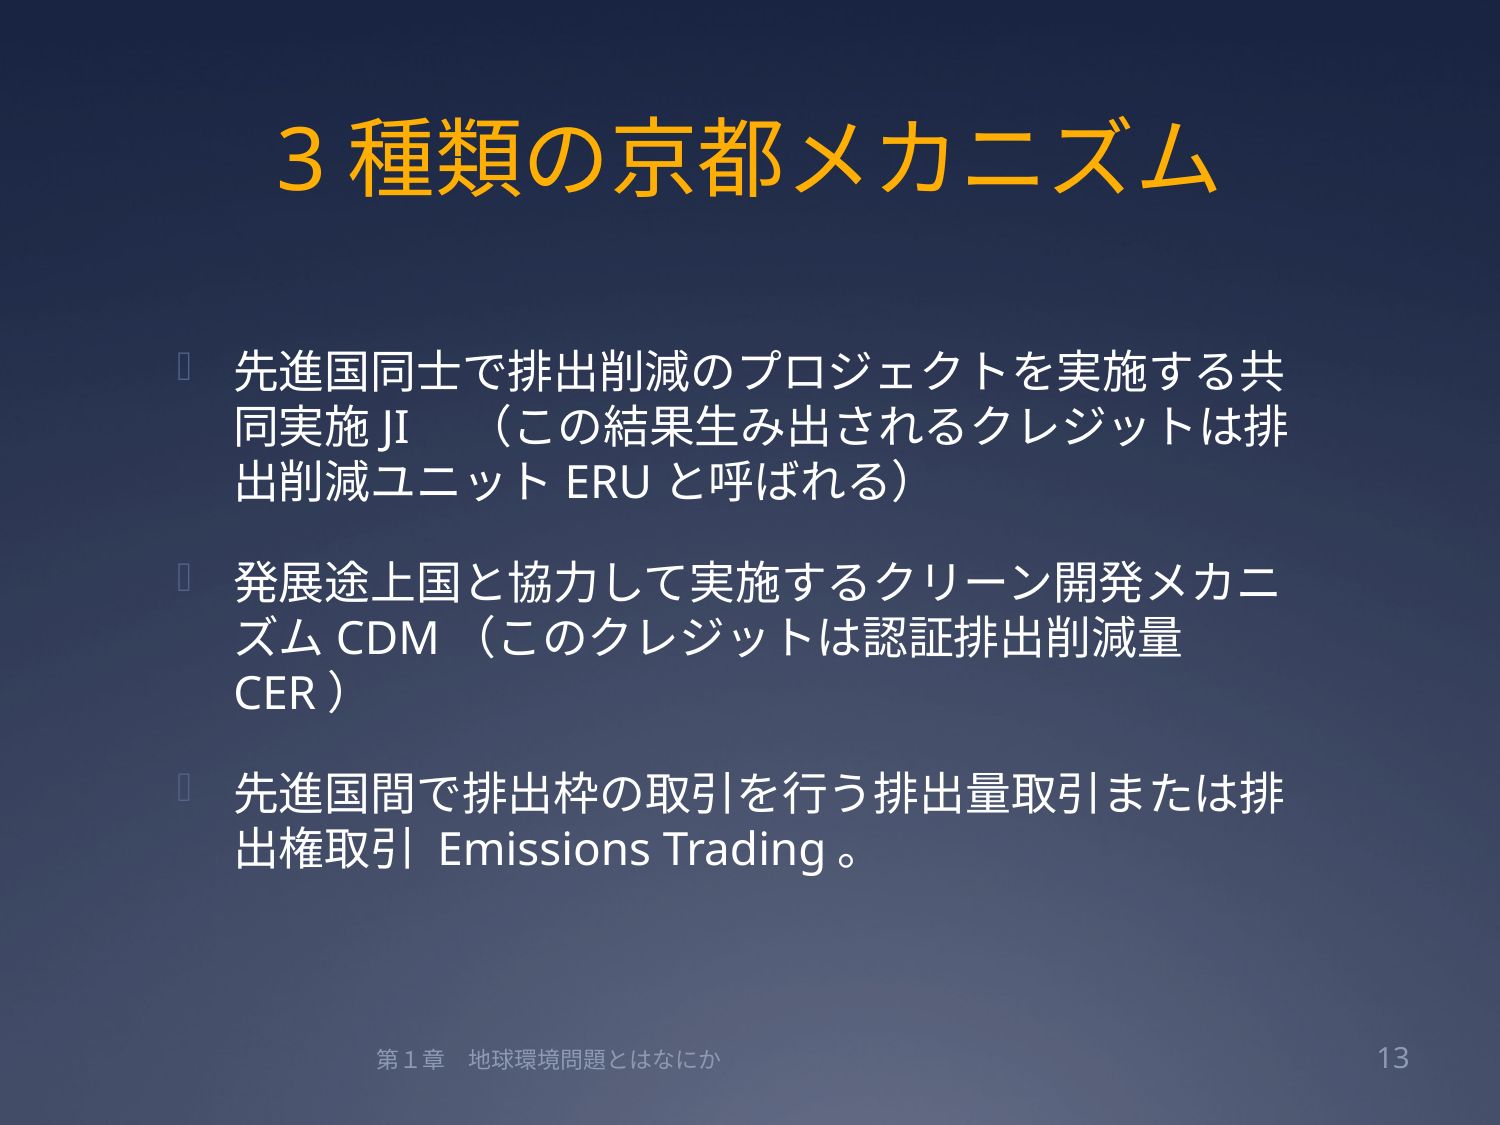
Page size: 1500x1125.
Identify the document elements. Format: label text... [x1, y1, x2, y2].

footer 第１章 地球環境問題とはなにか [361, 1029, 1288, 1090]
slide_number 13 [1325, 1029, 1425, 1090]
list 先進国同士で排出削減のプロジェクトを実施する共同実施JI （この結果生み出されるクレジットは排出削減ユニットERUと呼ばれる） 発展途上国と協力して実施するクリーン開発メカニズムCDM（このクレジットは認証排出削減量CER） 先進国間で排出枠の取引を行う排出量取引または排出権取引 Emissions Trading。 [162, 335, 1338, 1005]
title 3種類の京都メカニズム [100, 95, 1400, 225]
